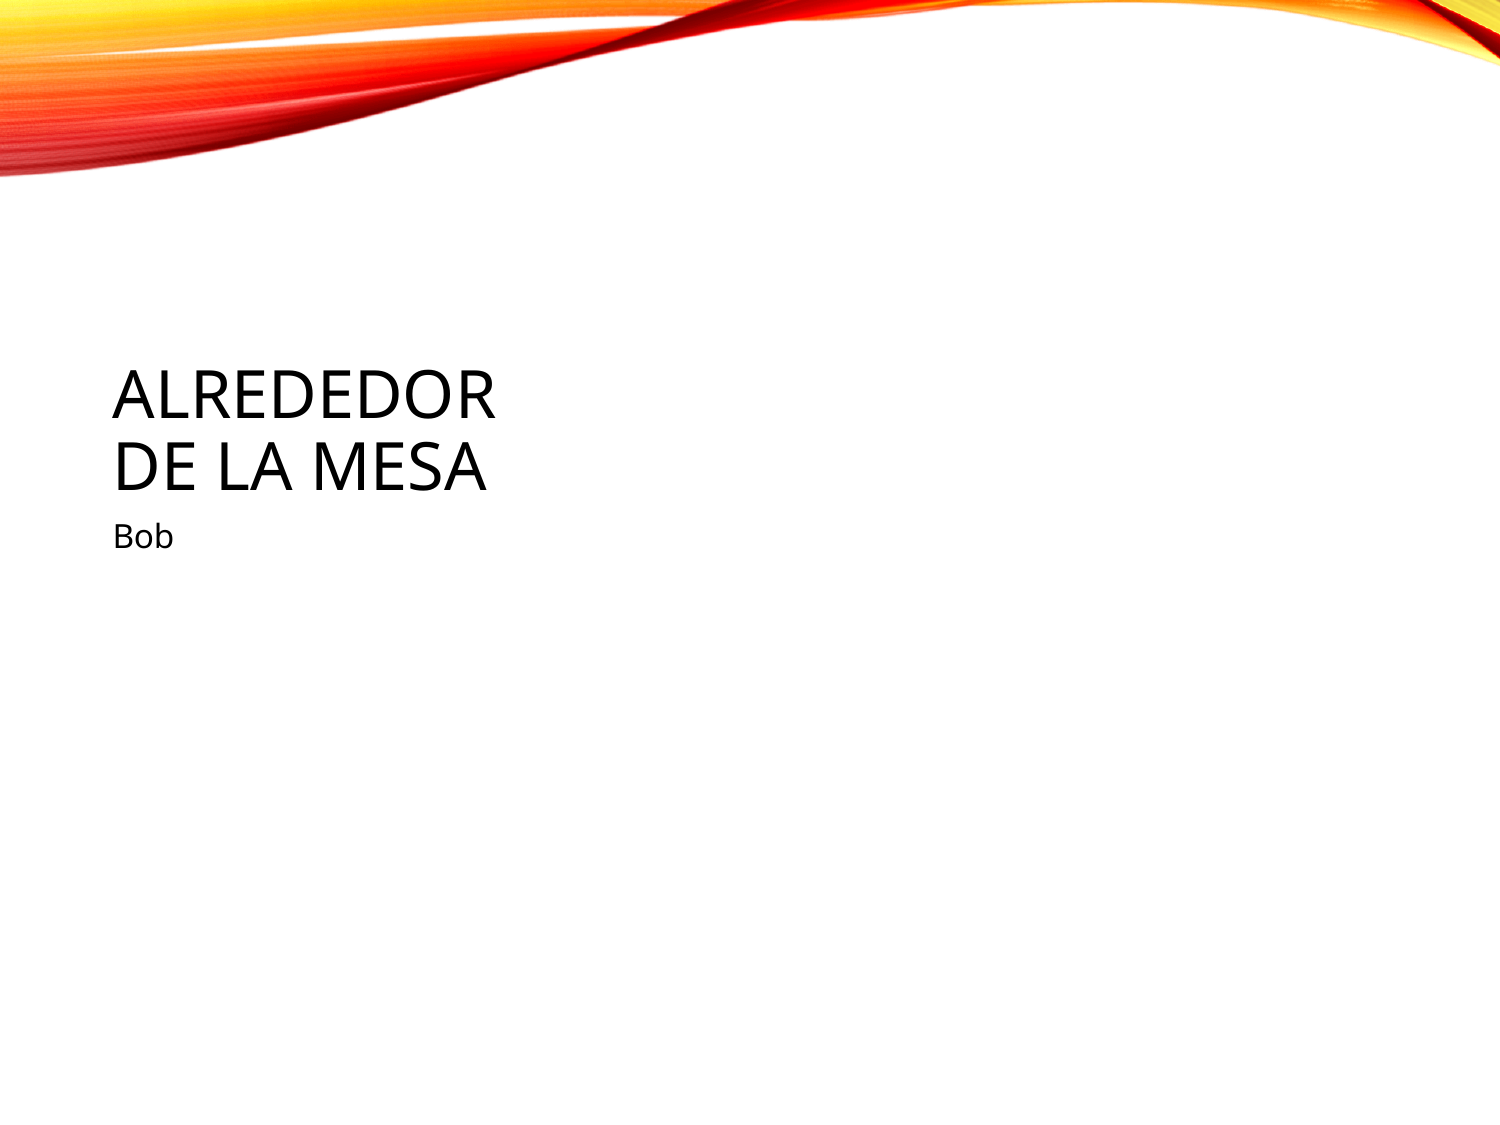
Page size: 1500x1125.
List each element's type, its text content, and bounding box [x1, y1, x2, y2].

list Bob [97, 512, 604, 1028]
picture [0, 0, 1500, 178]
title Alrededor de la Mesa [97, 249, 604, 512]
